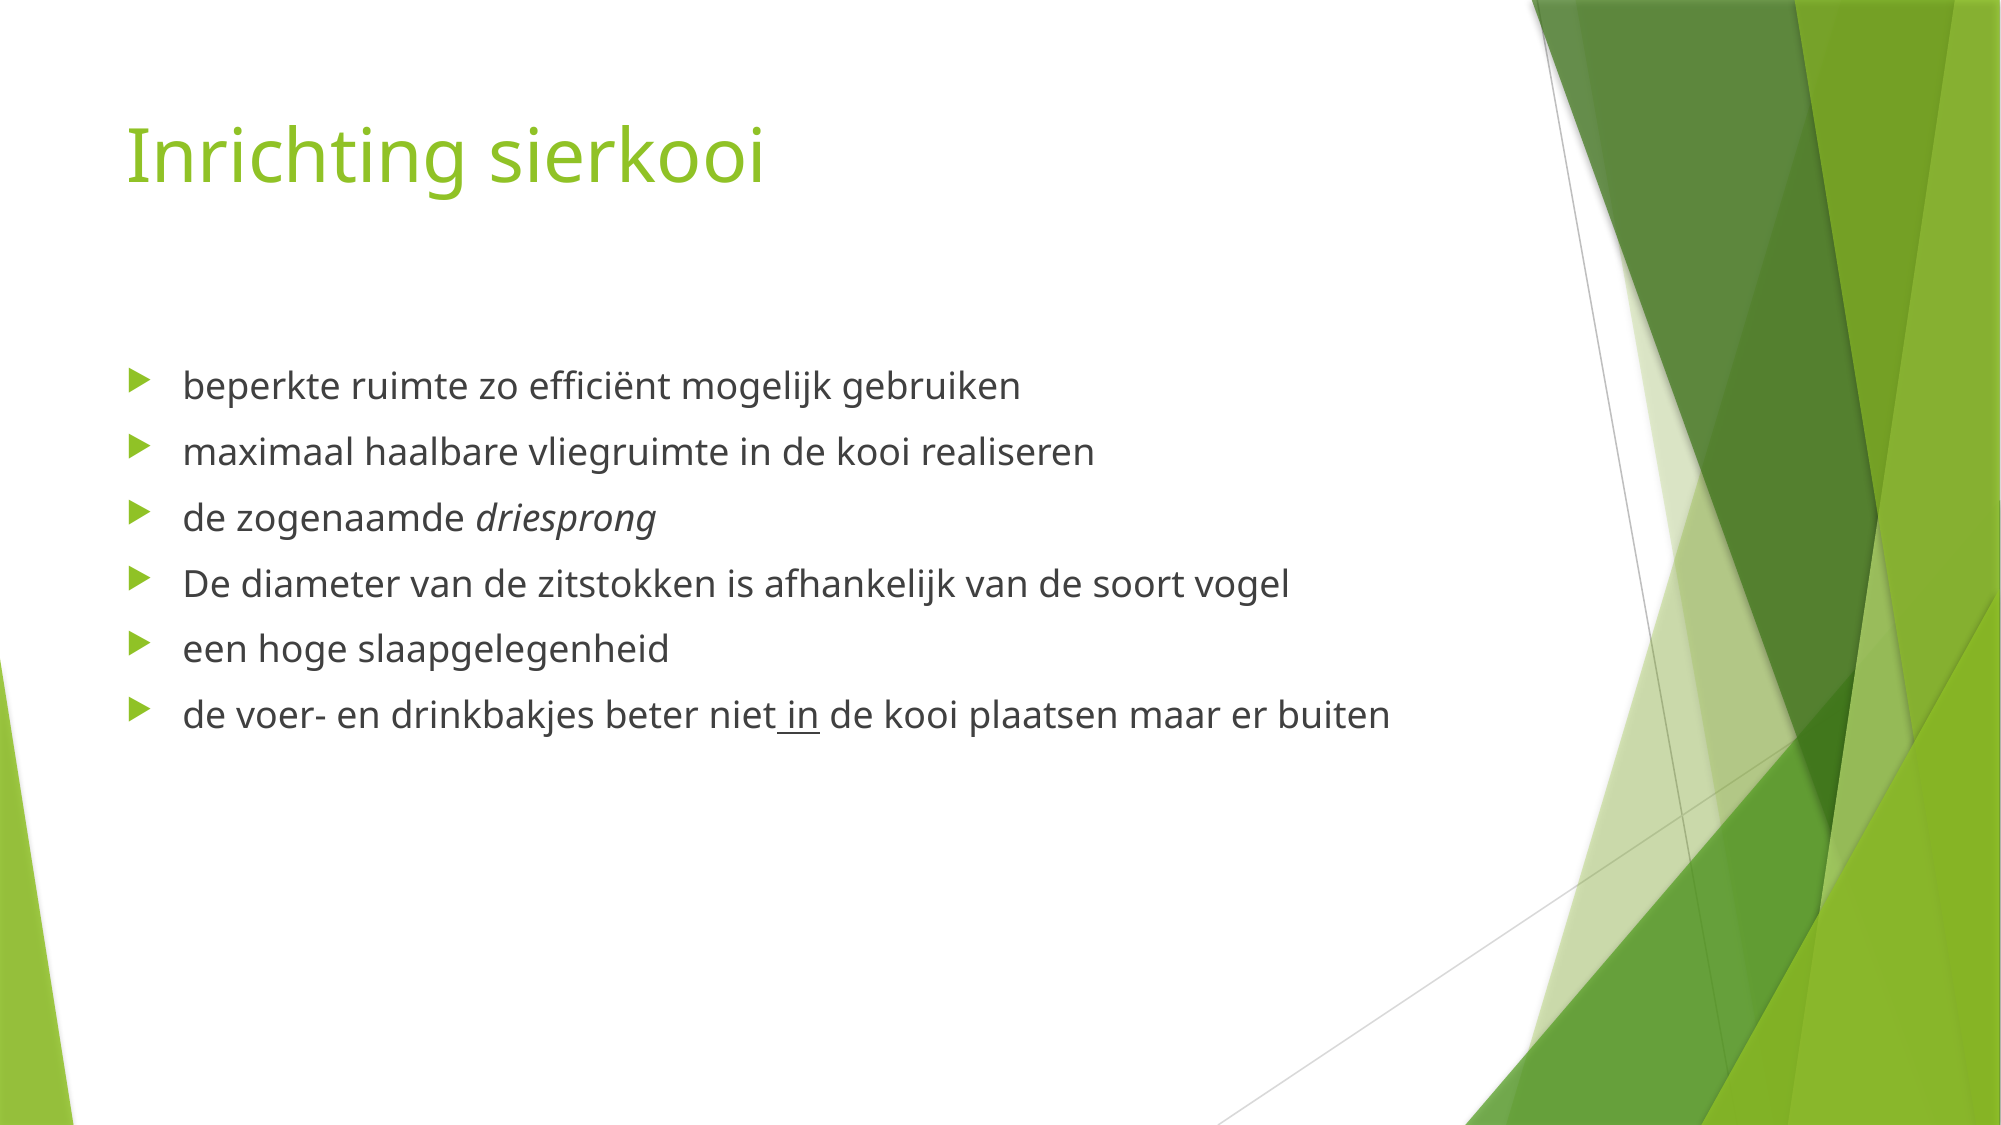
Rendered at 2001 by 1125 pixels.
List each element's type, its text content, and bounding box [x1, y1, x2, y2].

title Inrichting sierkooi [111, 99, 1522, 317]
list beperkte ruimte zo efficiënt mogelijk gebruiken maximaal haalbare vliegruimte in de kooi realiseren de zogenaamde driesprong De diameter van de zitstokken is afhankelijk van de soort vogel een hoge slaapgelegenheid de voer- en drinkbakjes beter niet in de kooi plaatsen maar er buiten [111, 354, 1522, 992]
